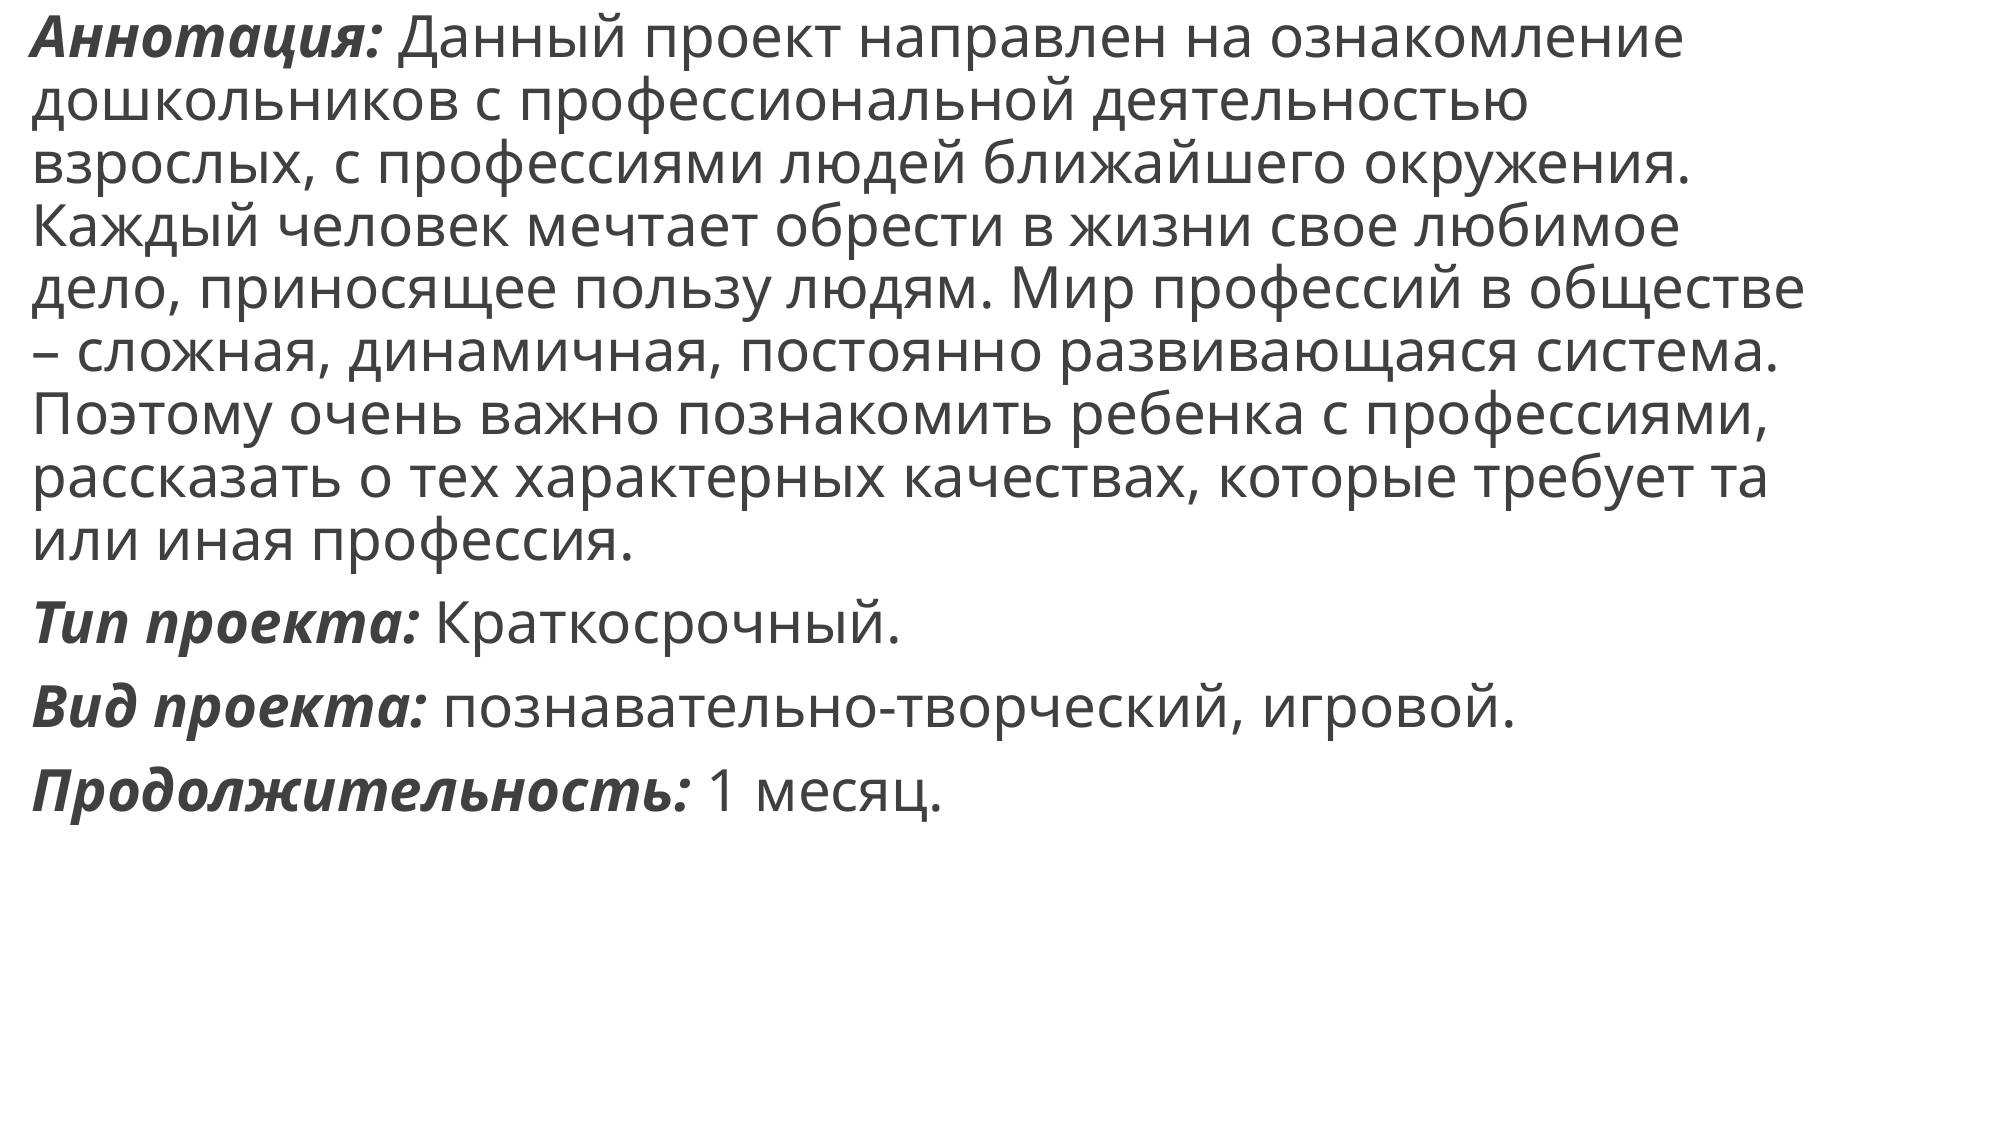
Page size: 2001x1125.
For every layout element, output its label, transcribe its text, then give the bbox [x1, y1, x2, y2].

list Аннотация: Данный проект направлен на ознакомление дошкольников с профессиональной деятельностью взрослых, с профессиями людей ближайшего окружения. Каждый человек мечтает обрести в жизни свое любимое дело, приносящее пользу людям. Мир профессий в обществе – сложная, динамичная, постоянно развивающаяся система. Поэтому очень важно познакомить ребенка с профессиями, рассказать о тех характерных качествах, которые требует та или иная профессия. Тип проекта: Краткосрочный. Вид проекта: познавательно-творческий, игровой. Продолжительность: 1 месяц. [16, 0, 1832, 1014]
